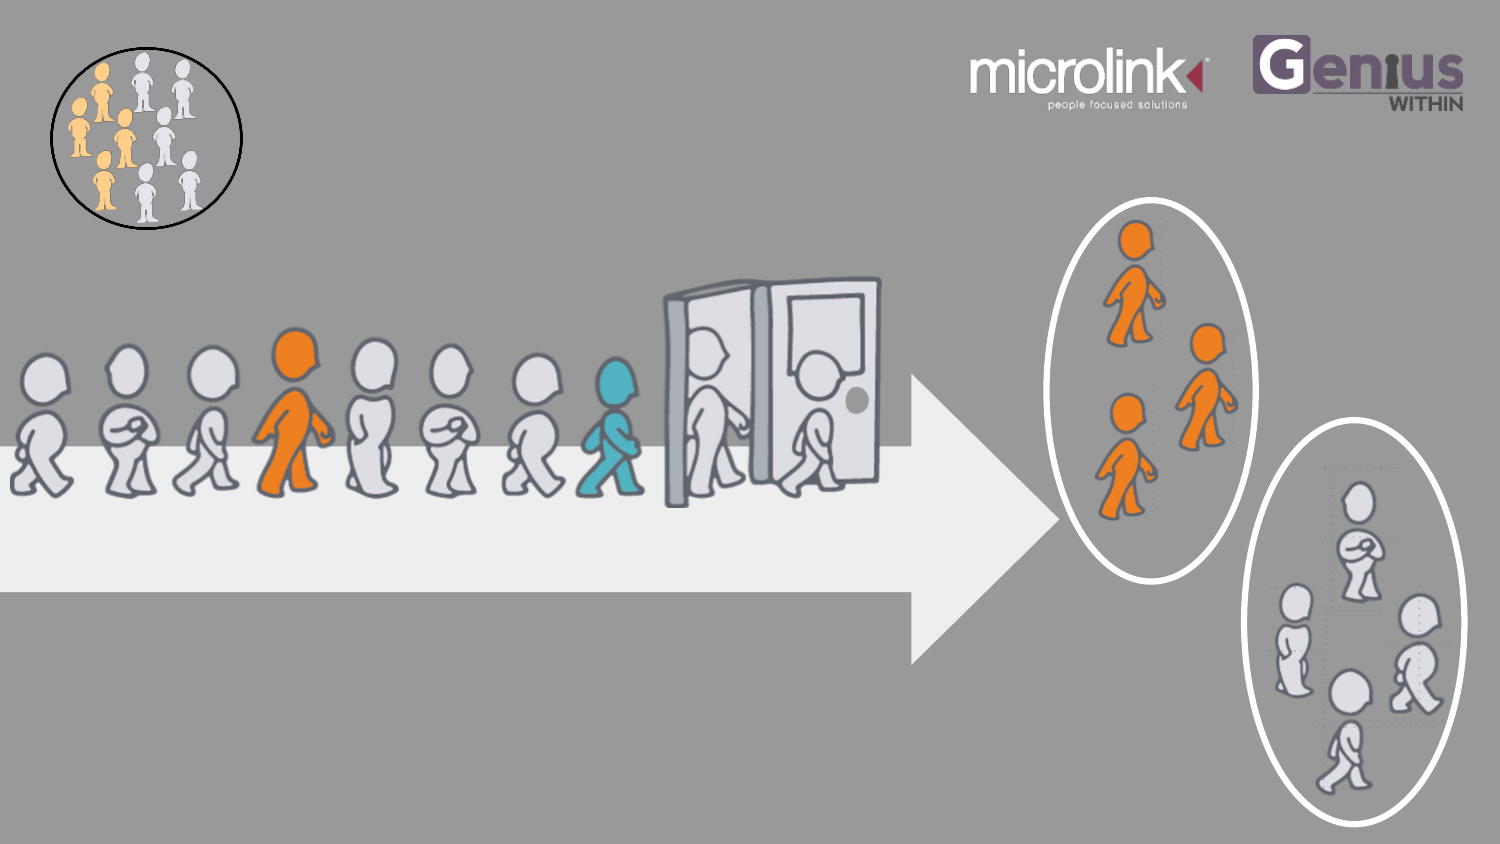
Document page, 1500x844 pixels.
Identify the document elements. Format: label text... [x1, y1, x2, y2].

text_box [1243, 419, 1465, 825]
title Deliberate inclusion [51, 122, 1449, 459]
text_box [0, 373, 1041, 665]
picture [10, 276, 883, 508]
picture [923, 7, 1465, 140]
picture [50, 47, 243, 230]
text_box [1046, 199, 1256, 582]
